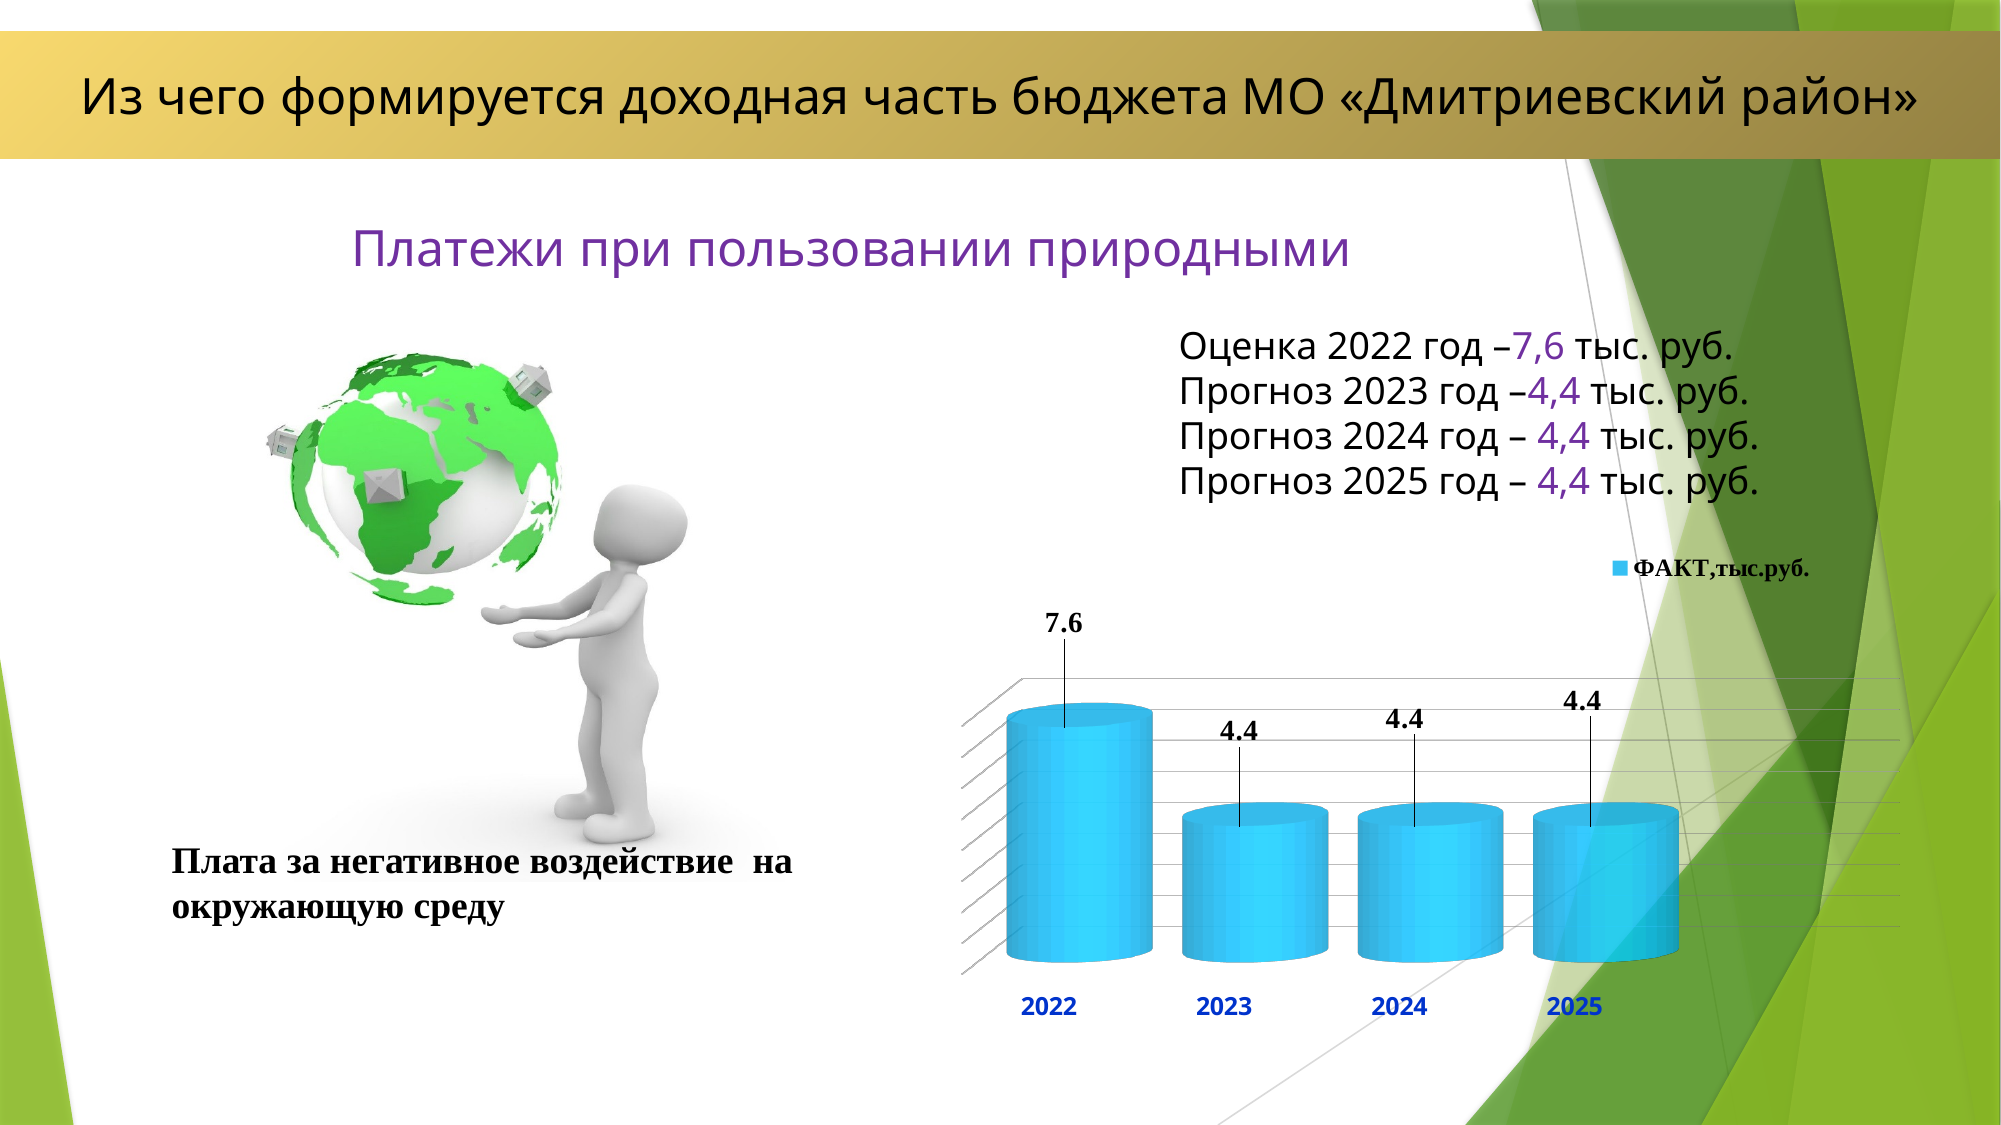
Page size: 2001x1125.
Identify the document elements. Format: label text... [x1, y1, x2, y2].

text_box Из чего формируется доходная часть бюджета МО «Дмитриевский район» [0, 31, 2000, 159]
text_box Плата за негативное воздействие на окружающую среду [156, 828, 680, 934]
text_box Оценка 2022 год –7,6 тыс. руб. Прогноз 2023 год –4,4 тыс. руб. Прогноз 2024 год – 4,4 тыс. руб. Прогноз 2025 год – 4,4 тыс. руб. [1163, 314, 1786, 462]
chart [685, 463, 1927, 1125]
text_box Платежи при пользовании природными ресурсами [336, 209, 1560, 344]
picture [205, 284, 843, 882]
